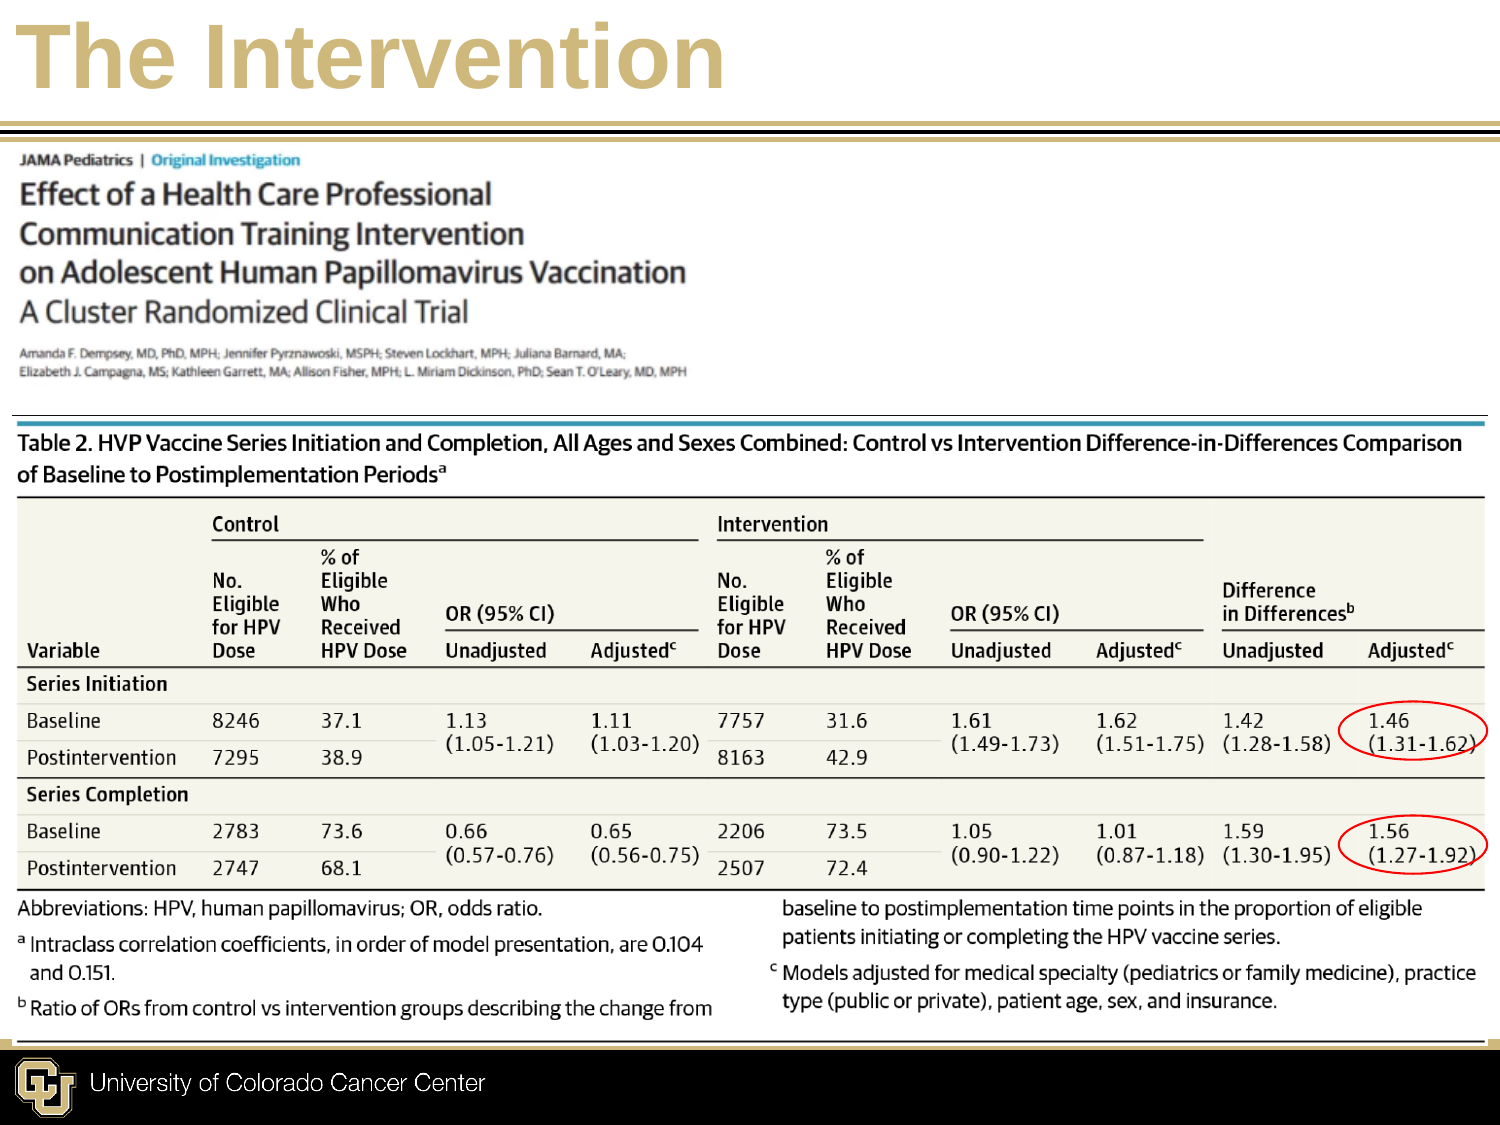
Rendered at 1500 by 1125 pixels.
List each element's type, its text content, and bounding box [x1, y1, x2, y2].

picture [14, 1057, 486, 1118]
title The Intervention [0, 0, 1500, 119]
picture [12, 145, 699, 389]
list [12, 415, 1488, 1047]
